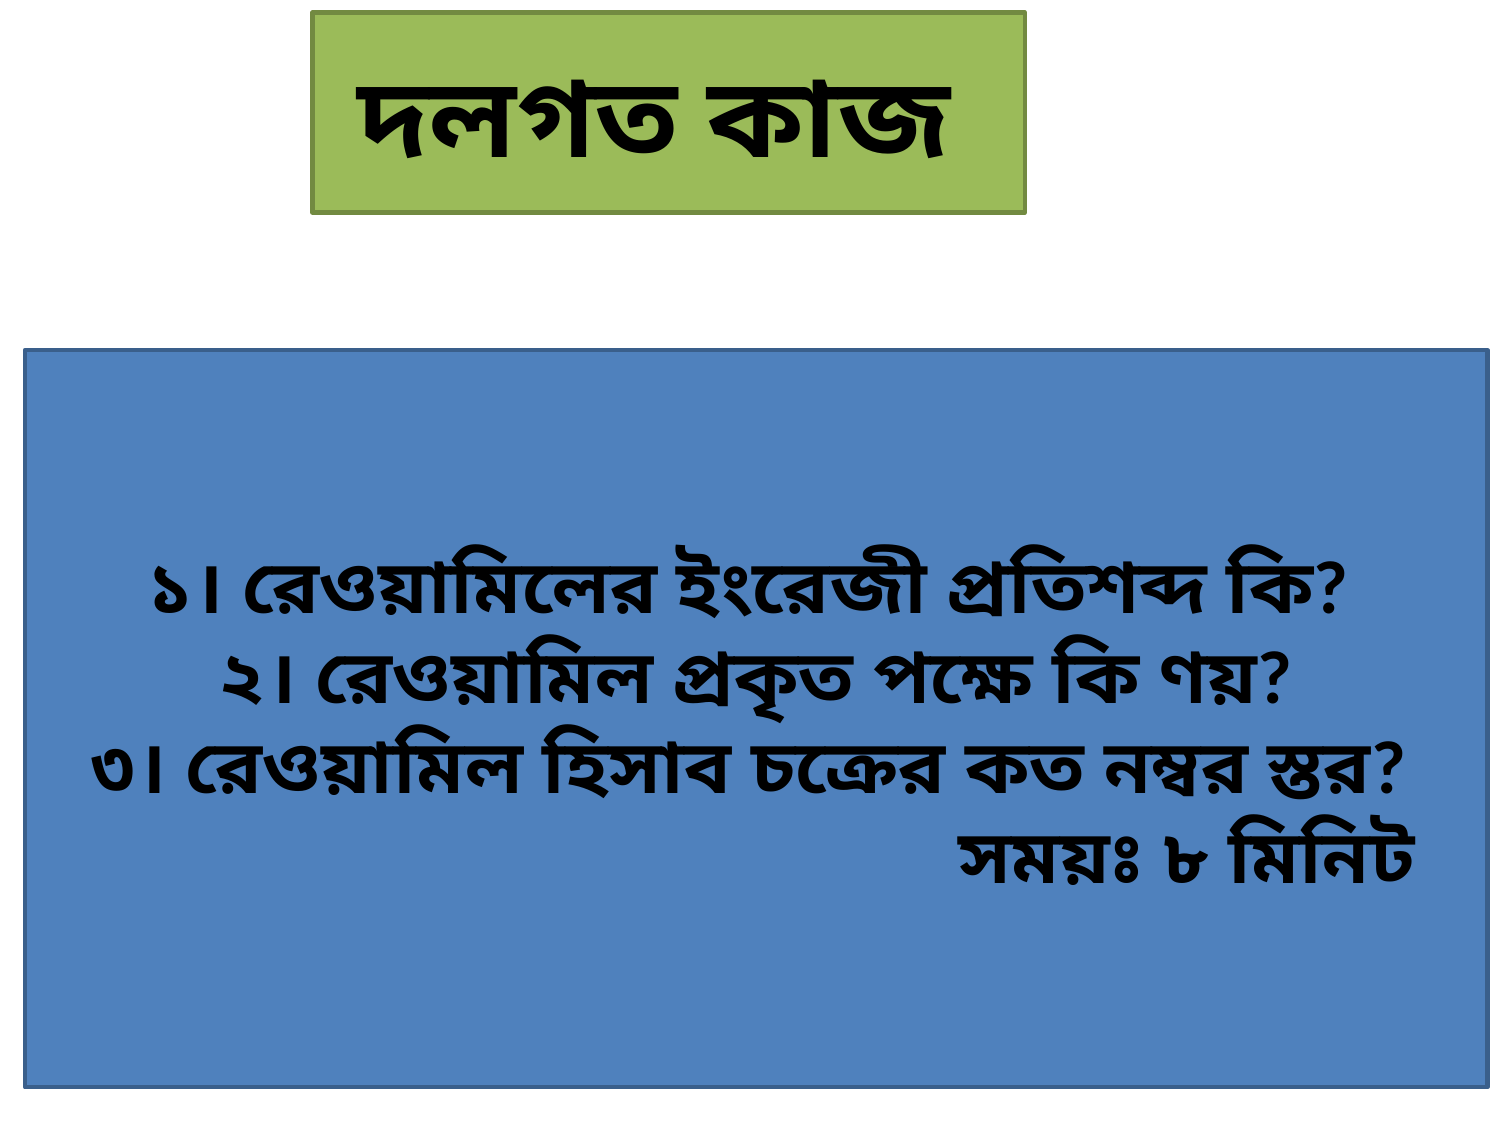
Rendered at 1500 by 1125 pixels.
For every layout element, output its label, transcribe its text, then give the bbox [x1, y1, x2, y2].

text_box ১। রেওয়ামিলের ইংরেজী প্রতিশব্দ কি? ২। রেওয়ামিল প্রকৃত পক্ষে কি ণয়? ৩। রেওয়ামিল হিসাব চক্রের কত নম্বর স্তর? সময়ঃ ৮ মিনিট [23, 348, 1490, 1089]
text_box দলগত কাজ [310, 10, 1027, 215]
